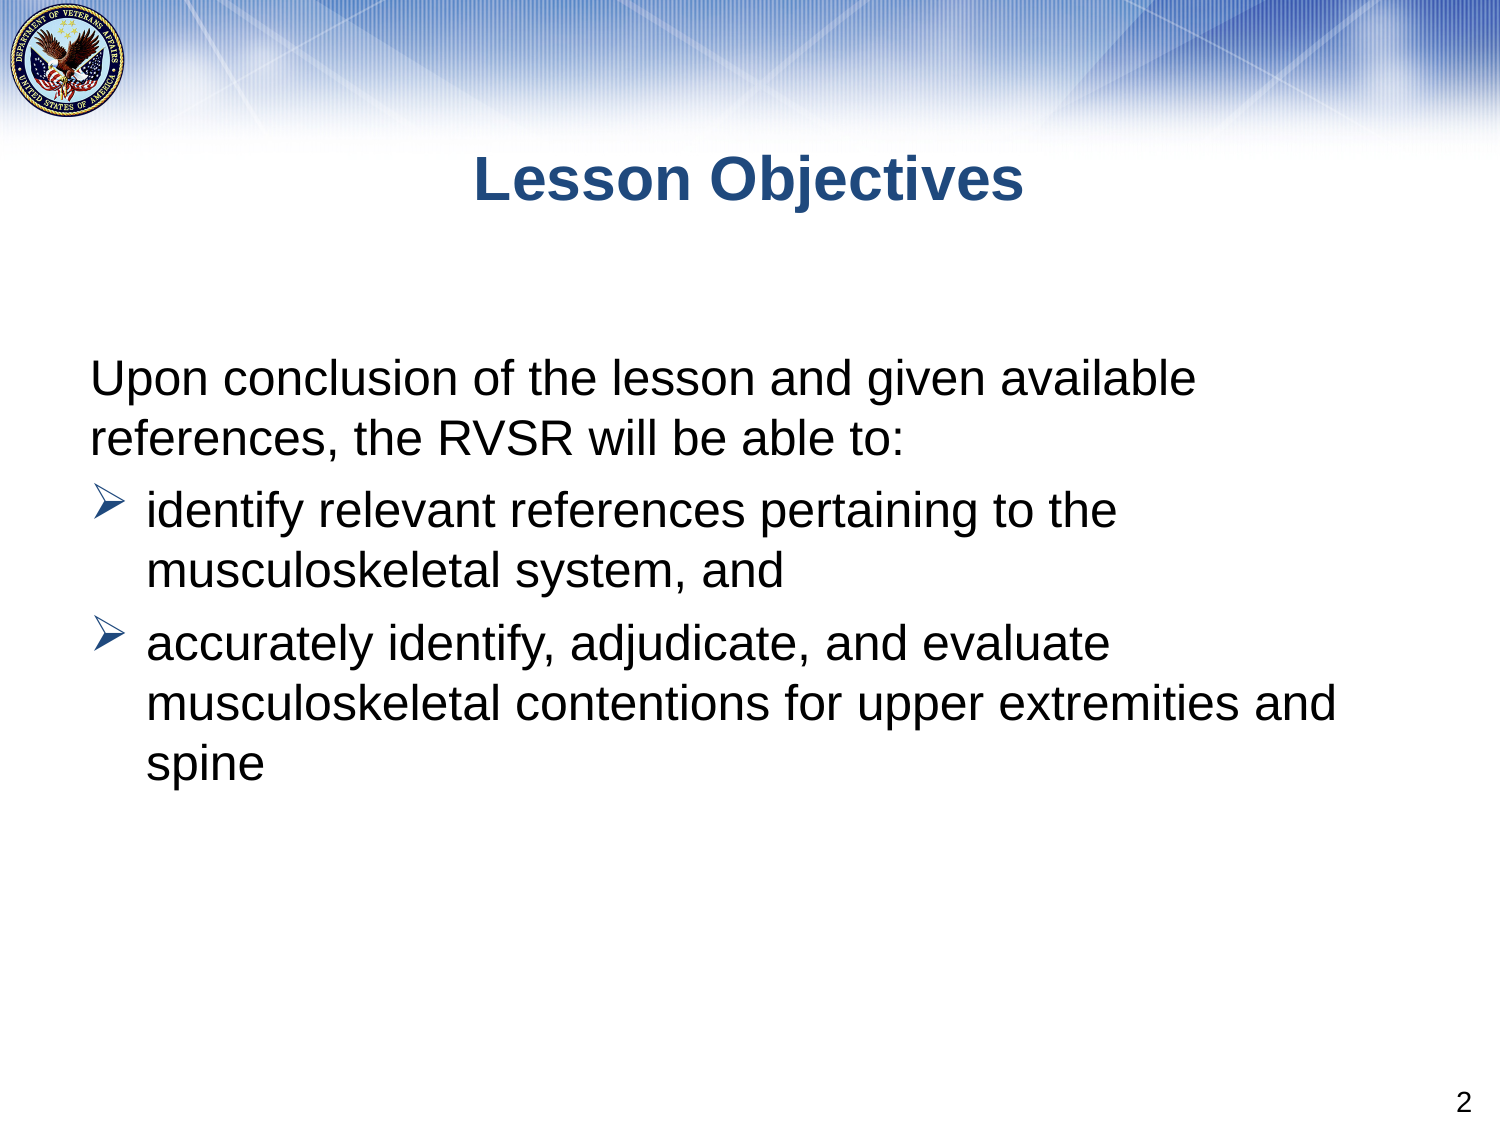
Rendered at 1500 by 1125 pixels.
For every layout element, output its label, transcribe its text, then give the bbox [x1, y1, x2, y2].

picture [0, 309, 1500, 1062]
slide_number 2 [1136, 1083, 1487, 1125]
title Lesson Objectives [0, 130, 1500, 309]
list Upon conclusion of the lesson and given available references, the RVSR will be able to: identify relevant references pertaining to the musculoskeletal system, and accurately identify, adjudicate, and evaluate musculoskeletal contentions for upper extremities and spine [75, 337, 1425, 980]
picture [0, 0, 1500, 130]
